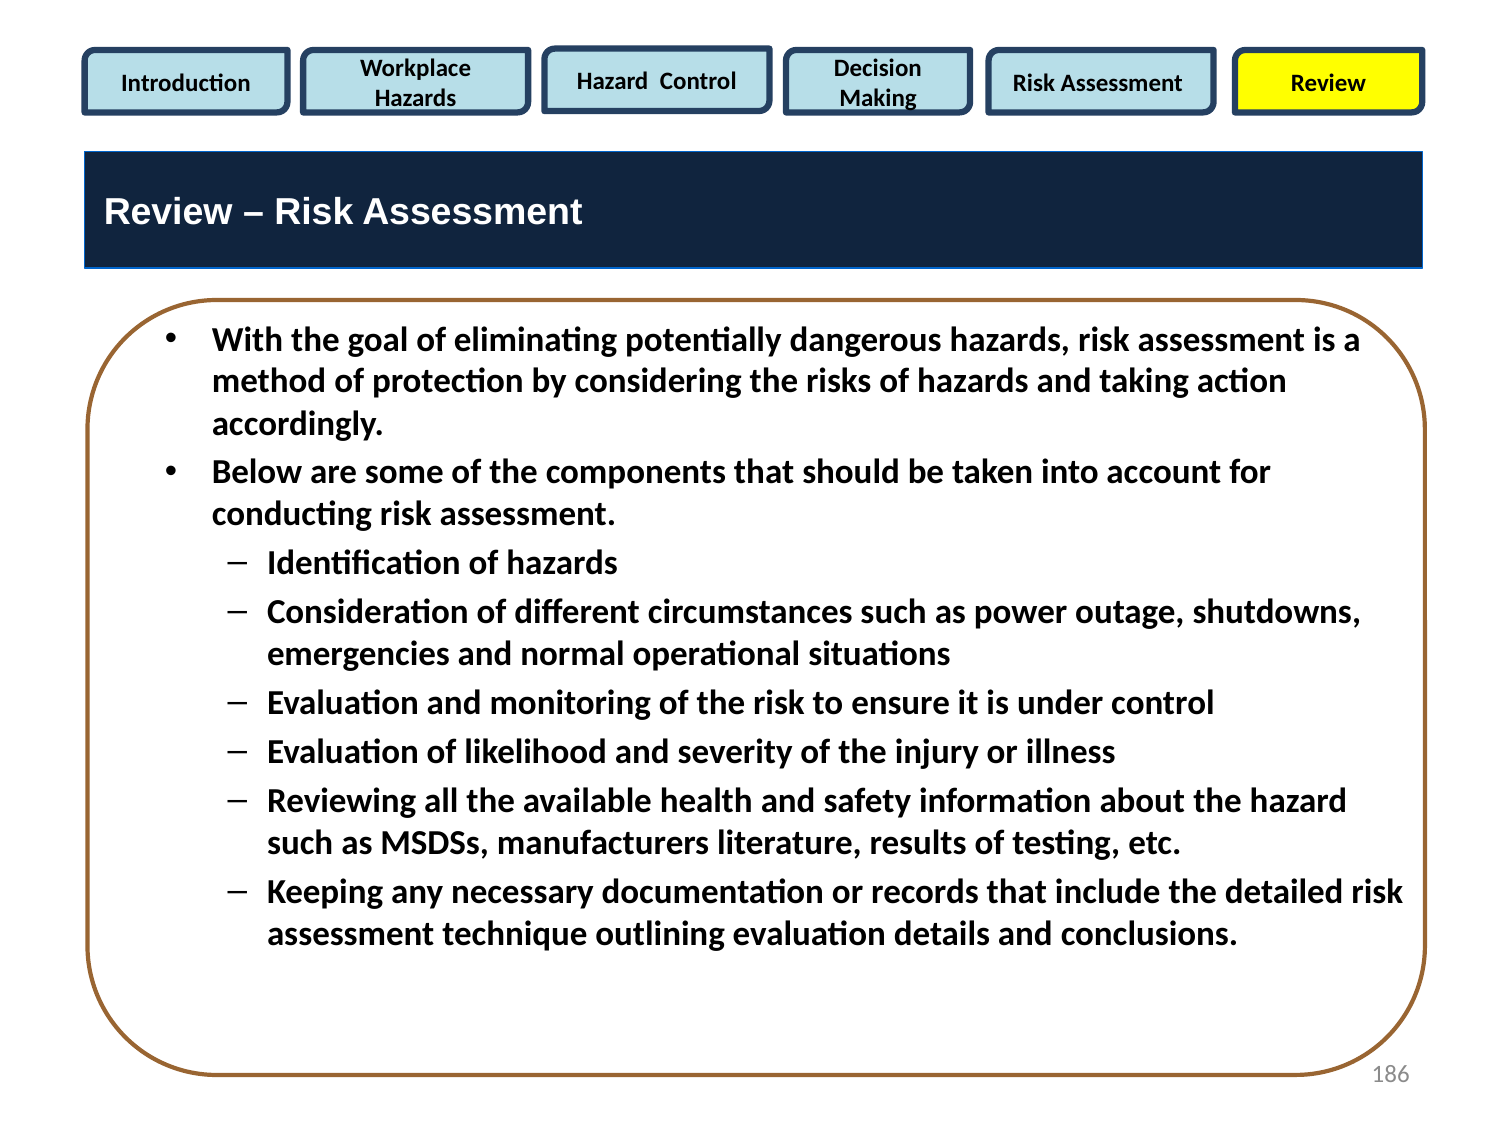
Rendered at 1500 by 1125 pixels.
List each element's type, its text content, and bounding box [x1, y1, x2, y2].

text_box [166, 297, 1347, 308]
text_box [84, 48, 1423, 113]
text_box With the goal of eliminating potentially dangerous hazards, risk assessment is a method of protection by considering the risks of hazards and taking action accordingly. Below are some of the components that should be taken into account for conducting risk assessment. Identification of hazards Consideration of different circumstances such as power outage, shutdowns, emergencies and normal operational situations Evaluation and monitoring of the risk to ensure it is under control Evaluation of likelihood and severity of the injury or illness Reviewing all the available health and safety information about the hazard such as MSDSs, manufacturers literature, results of testing, etc. Keeping any necessary documentation or records that include the detailed risk assessment technique outlining evaluation details and conclusions. [149, 308, 1425, 997]
text_box [85, 316, 1417, 1078]
slide_number 186 [1074, 1042, 1425, 1103]
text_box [84, 151, 1423, 269]
